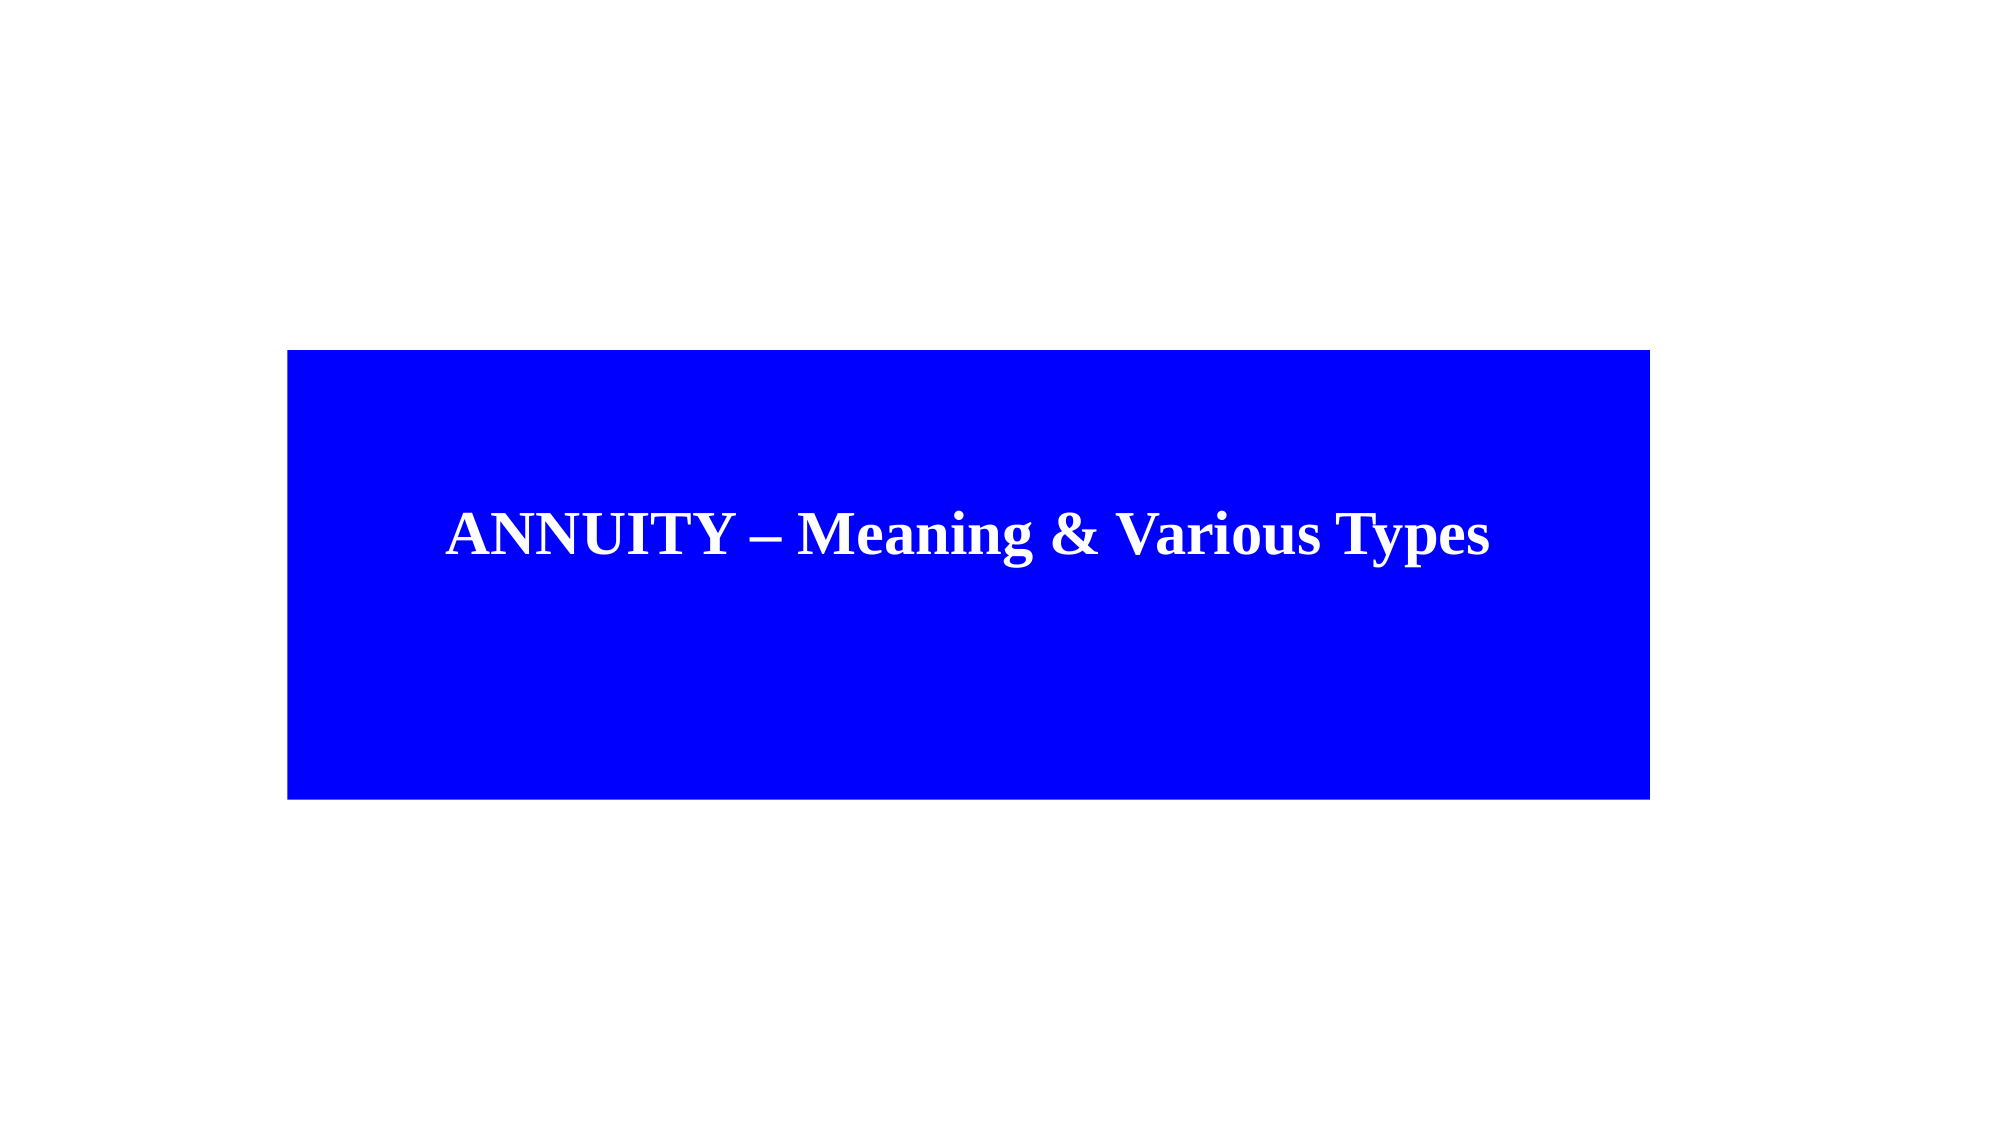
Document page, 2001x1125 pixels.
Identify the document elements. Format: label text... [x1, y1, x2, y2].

text_box ANNUITY – Meaning & Various Types [287, 350, 1650, 800]
